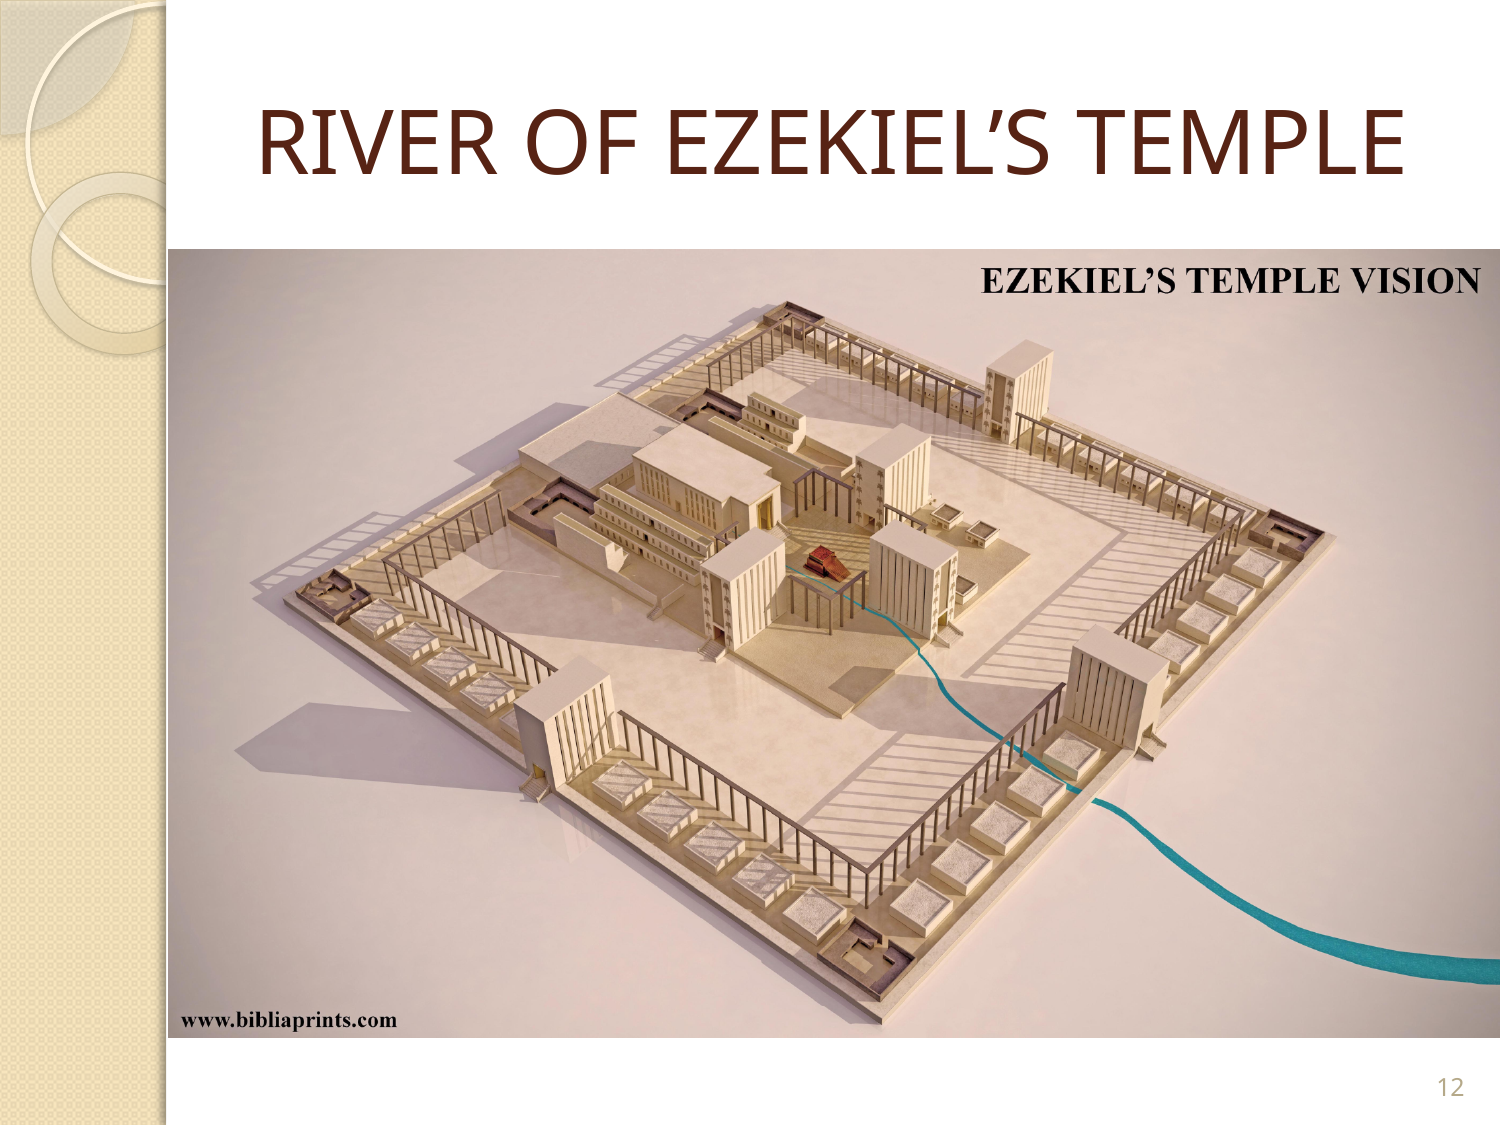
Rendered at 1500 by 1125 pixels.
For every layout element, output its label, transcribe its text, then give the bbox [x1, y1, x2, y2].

slide_number 12 [1413, 1049, 1488, 1113]
title RIVER OF EZEKIEL’S TEMPLE [162, 45, 1500, 233]
picture [168, 249, 1500, 1038]
